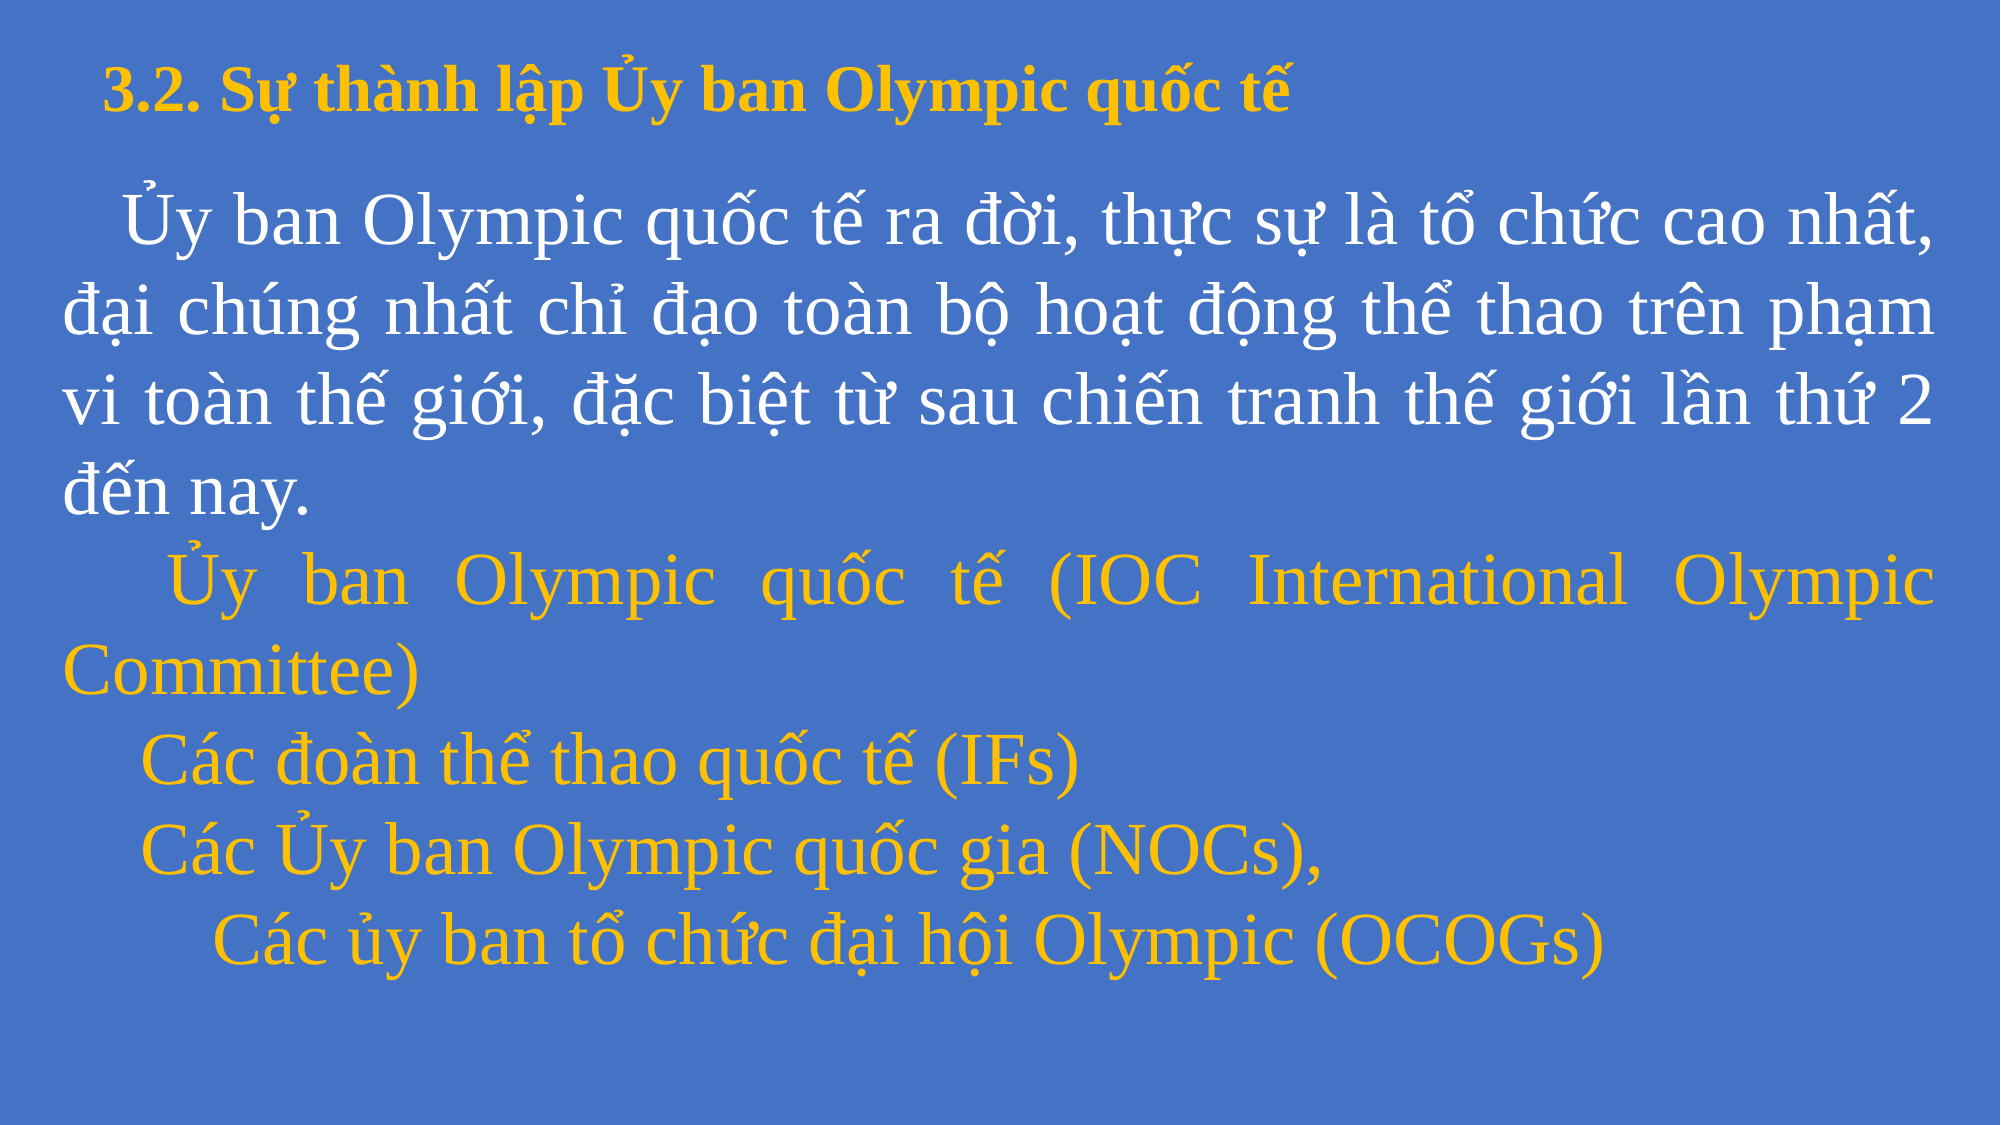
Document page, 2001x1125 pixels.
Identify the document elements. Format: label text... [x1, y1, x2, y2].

text_box Ủy ban Olympic quốc tế ra đời, thực sự là tổ chức cao nhất, đại chúng nhất chỉ đạo toàn bộ hoạt động thể thao trên phạm vi toàn thế giới, đặc biệt từ sau chiến tranh thế giới lần thứ 2 đến nay. Ủy ban Olympic quốc tế (IOC International Olympic Committee) Các đoàn thể thao quốc tế (IFs) Các Ủy ban Olympic quốc gia (NOCs), Các ủy ban tổ chức đại hội Olympic (OCOGs) [47, 162, 1952, 988]
text_box 3.2. Sự thành lập Ủy ban Olympic quốc tế [87, 37, 1846, 133]
